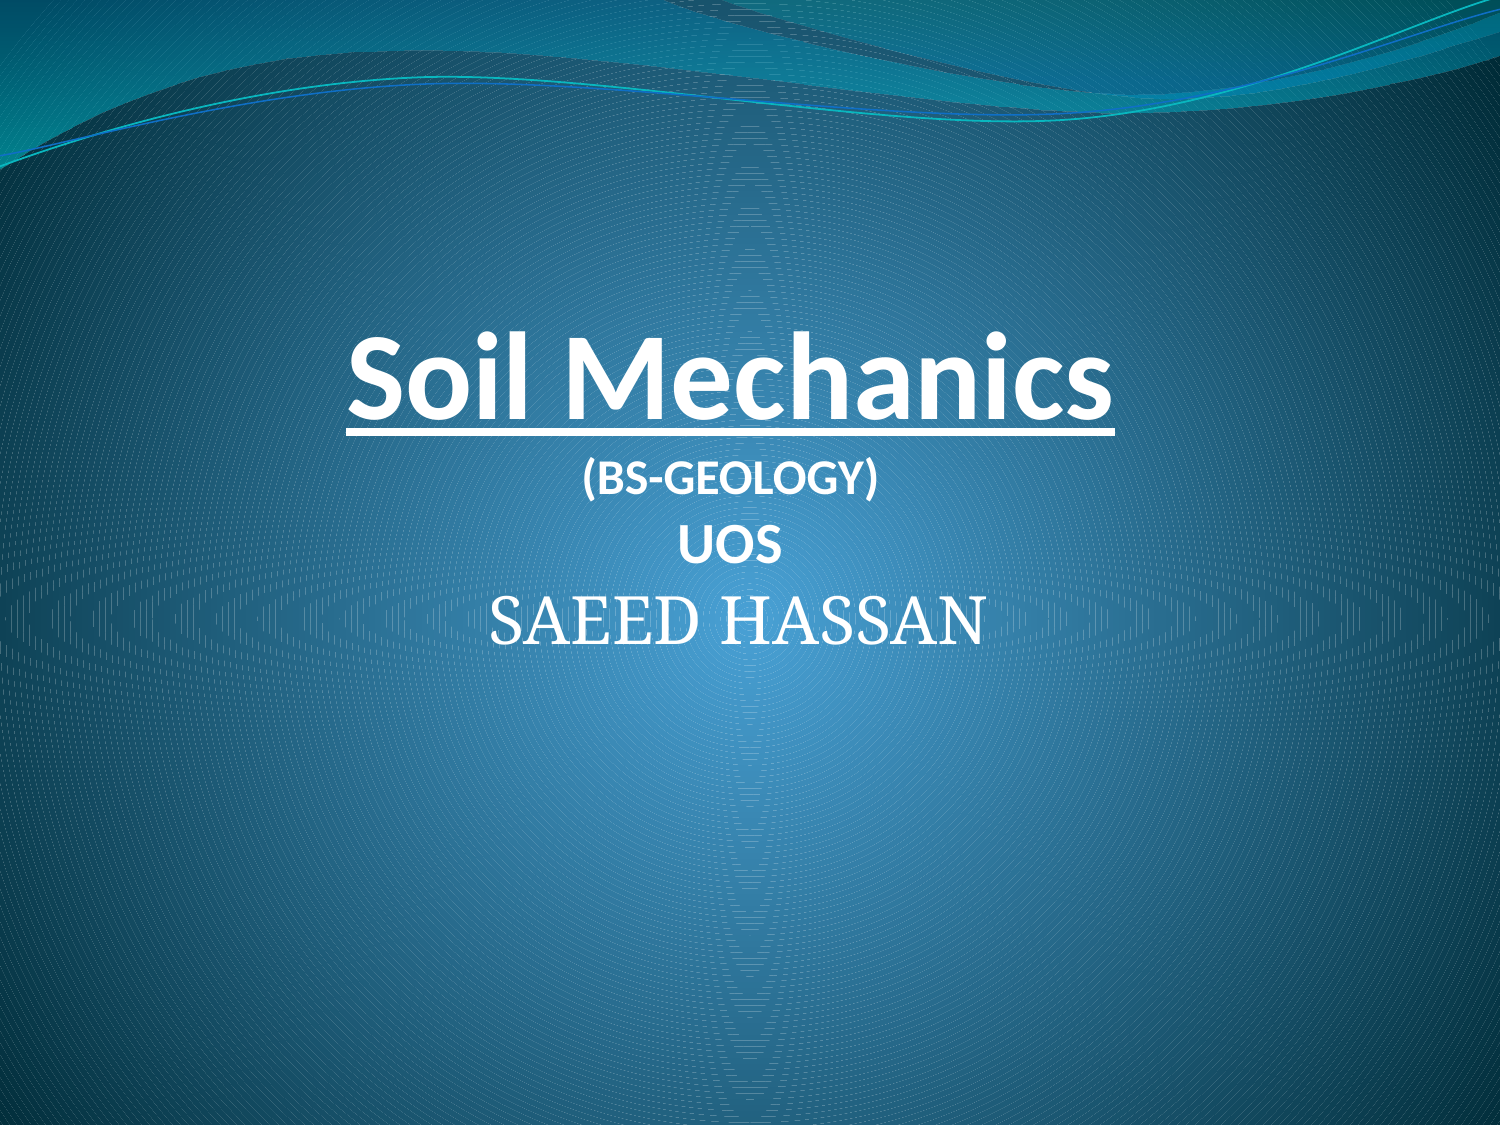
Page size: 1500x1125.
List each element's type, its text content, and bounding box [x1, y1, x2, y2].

text_box SAEED HASSAN [312, 570, 1131, 746]
text_box Soil Mechanics (BS-GEOLOGY) UOS [331, 287, 1130, 570]
